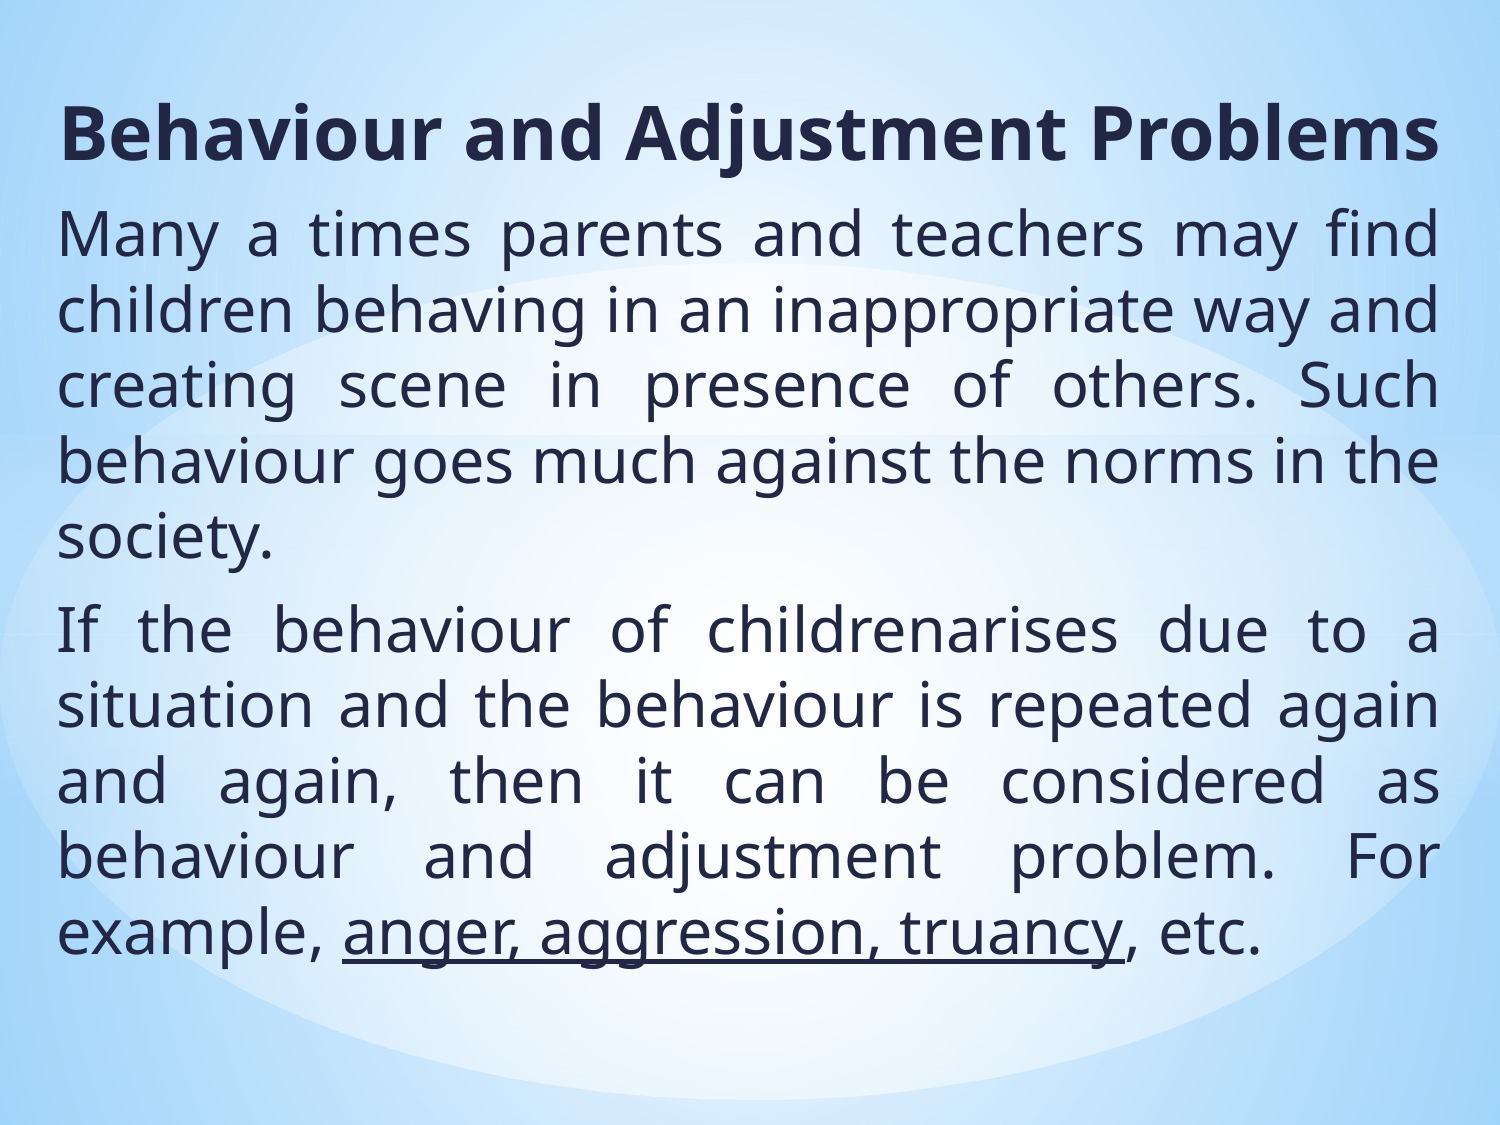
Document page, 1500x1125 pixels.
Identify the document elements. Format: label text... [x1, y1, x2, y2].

subtitle Behaviour and Adjustment Problems Many a times parents and teachers may find children behaving in an inappropriate way and creating scene in presence of others. Such behaviour goes much against the norms in the society. If the behaviour of childrenarises due to a situation and the behaviour is repeated again and again, then it can be considered as behaviour and adjustment problem. For example, anger, aggression, truancy, etc. [41, 78, 1459, 1047]
